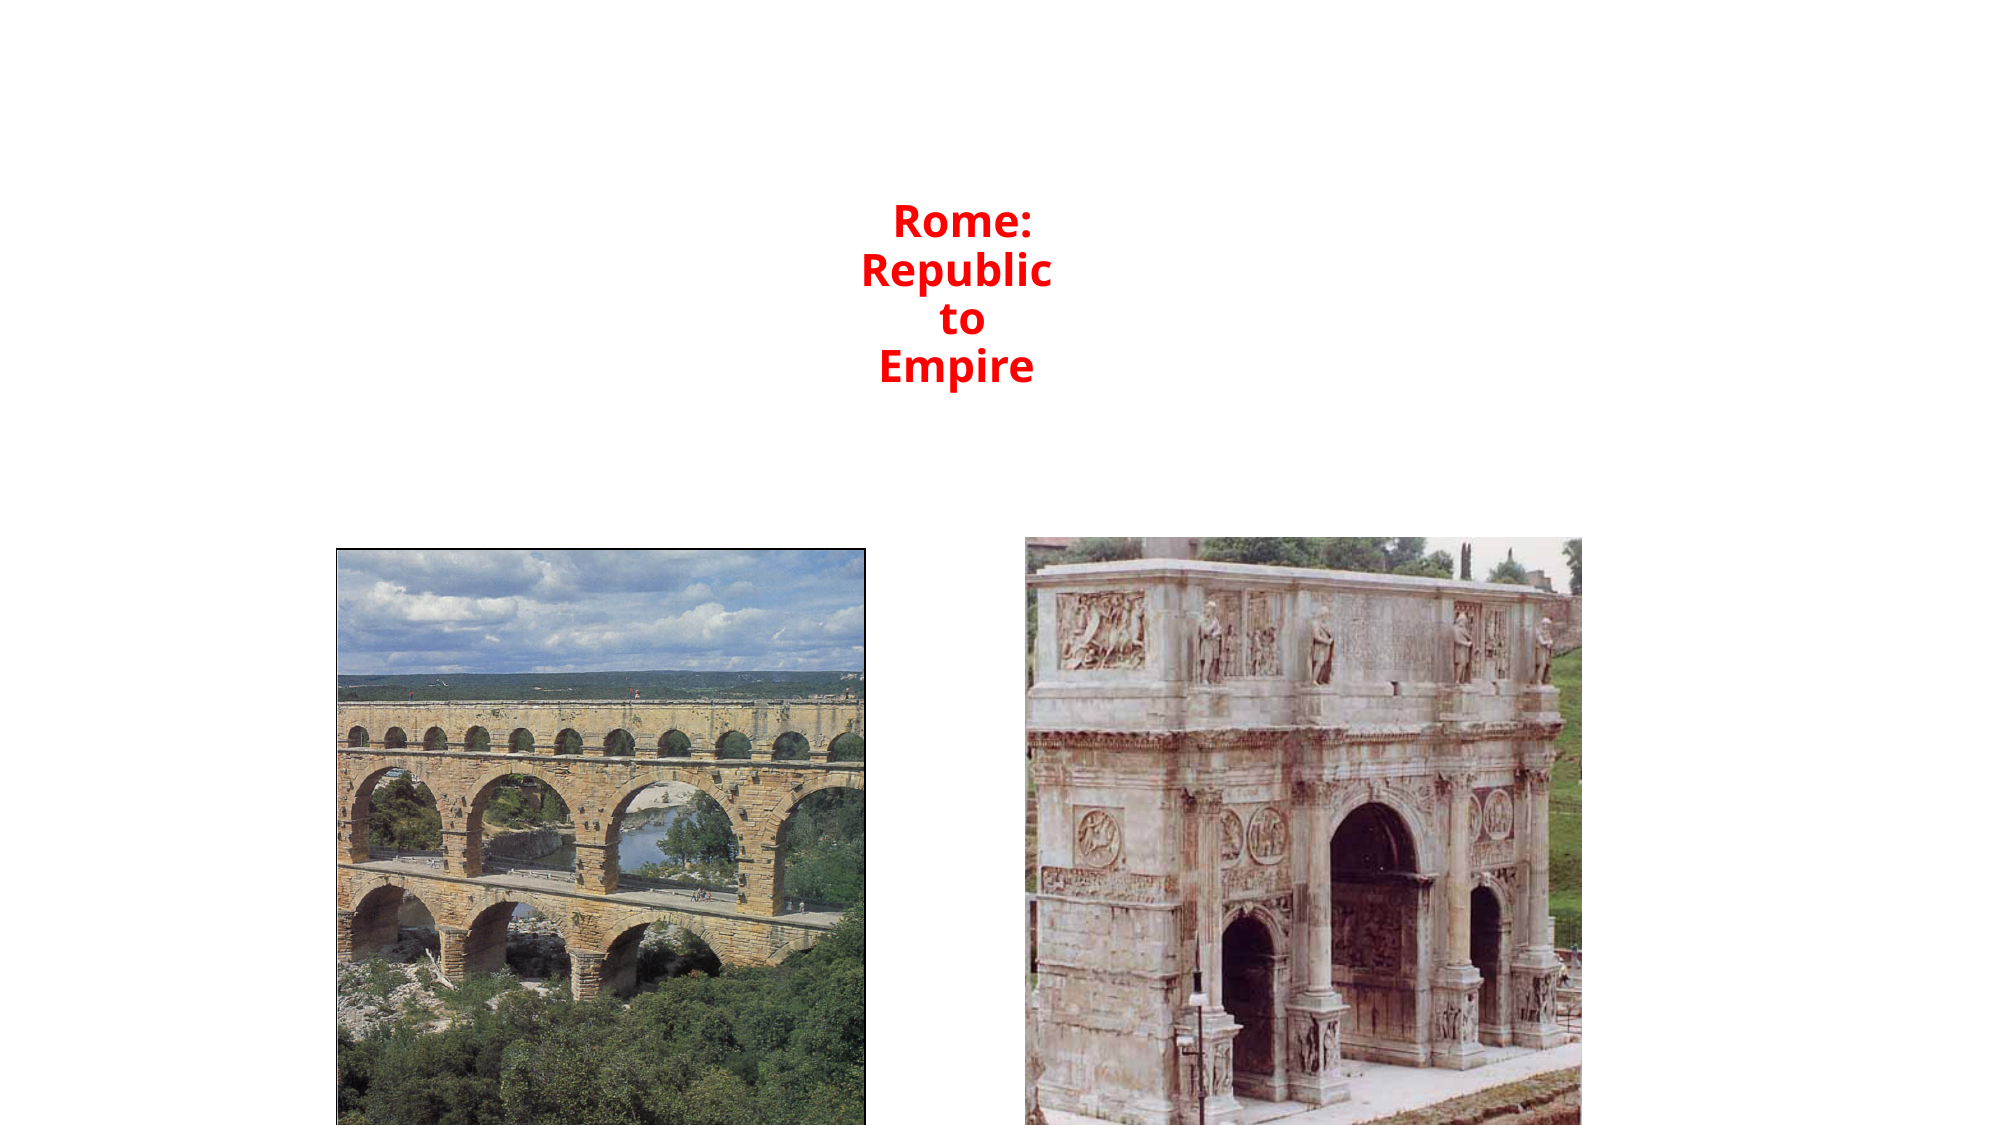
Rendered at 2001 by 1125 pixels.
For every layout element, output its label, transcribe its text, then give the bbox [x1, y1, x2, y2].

picture [337, 549, 864, 1125]
title Rome: Republic to Empire [324, 187, 1600, 429]
picture [1024, 537, 1582, 1125]
